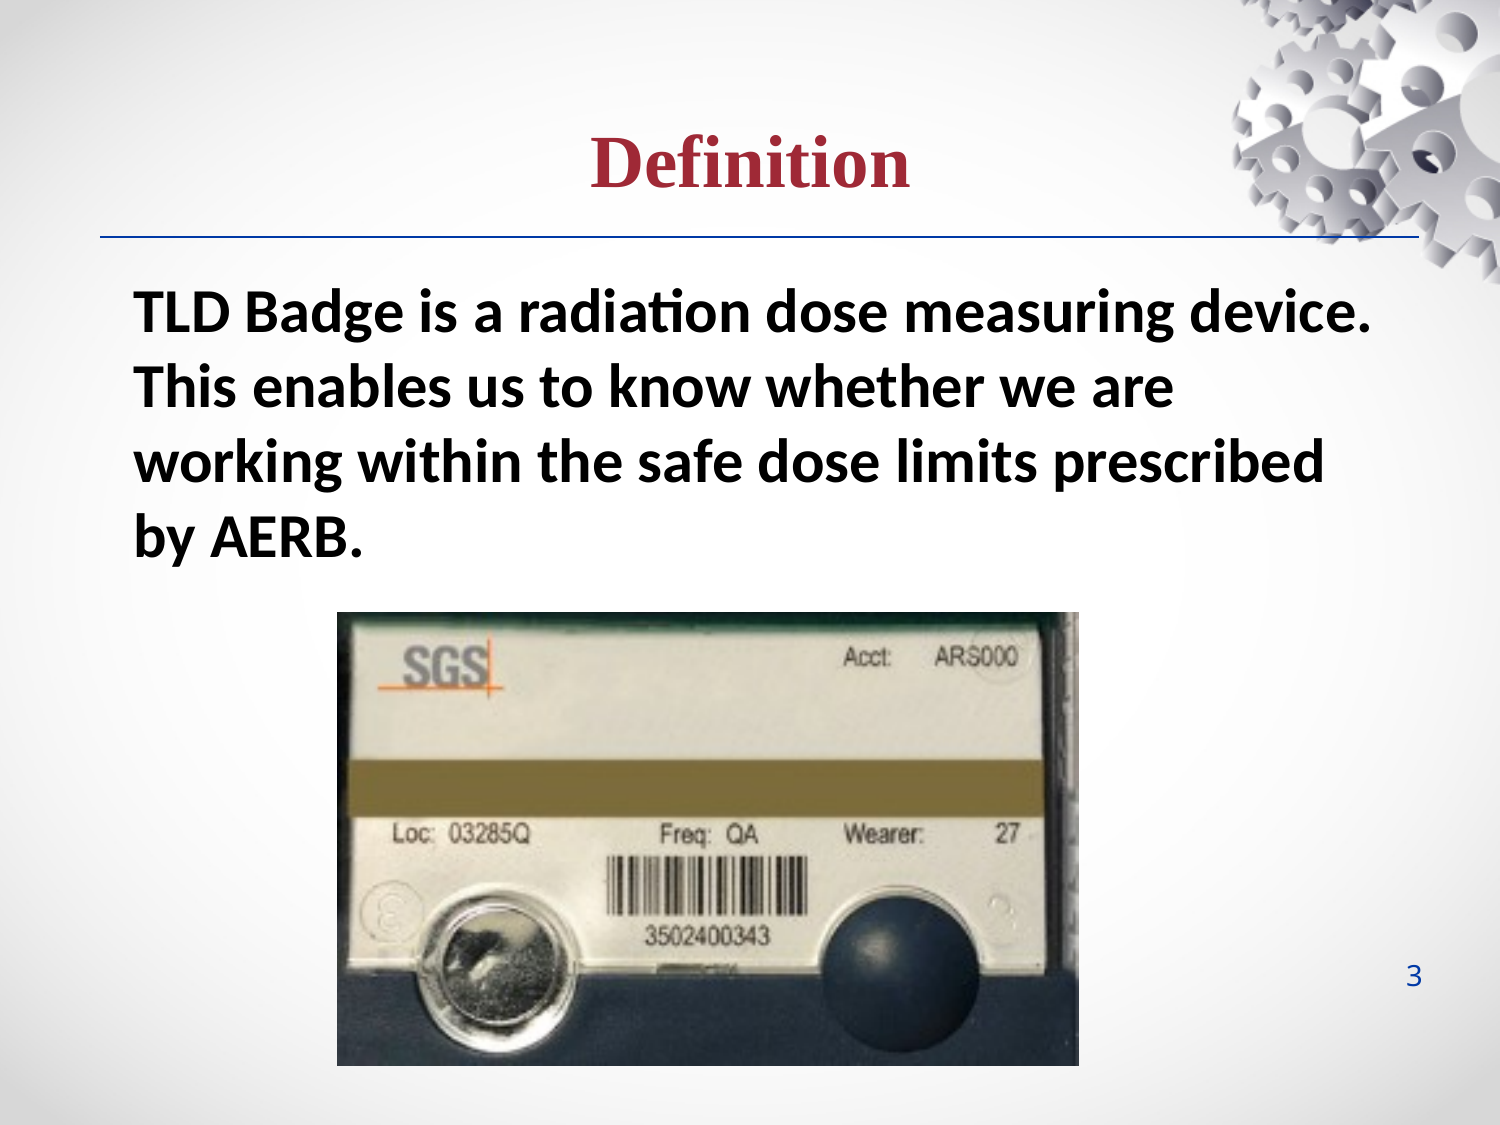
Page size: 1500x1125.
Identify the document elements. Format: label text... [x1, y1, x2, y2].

text_box Definition [362, 104, 1140, 210]
text_box 3 [1087, 949, 1438, 1010]
picture [0, 0, 1500, 1125]
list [337, 612, 1079, 1066]
text_box TLD Badge is a radiation dose measuring device. This enables us to know whether we are working within the safe dose limits prescribed by AERB. [62, 263, 1405, 1051]
